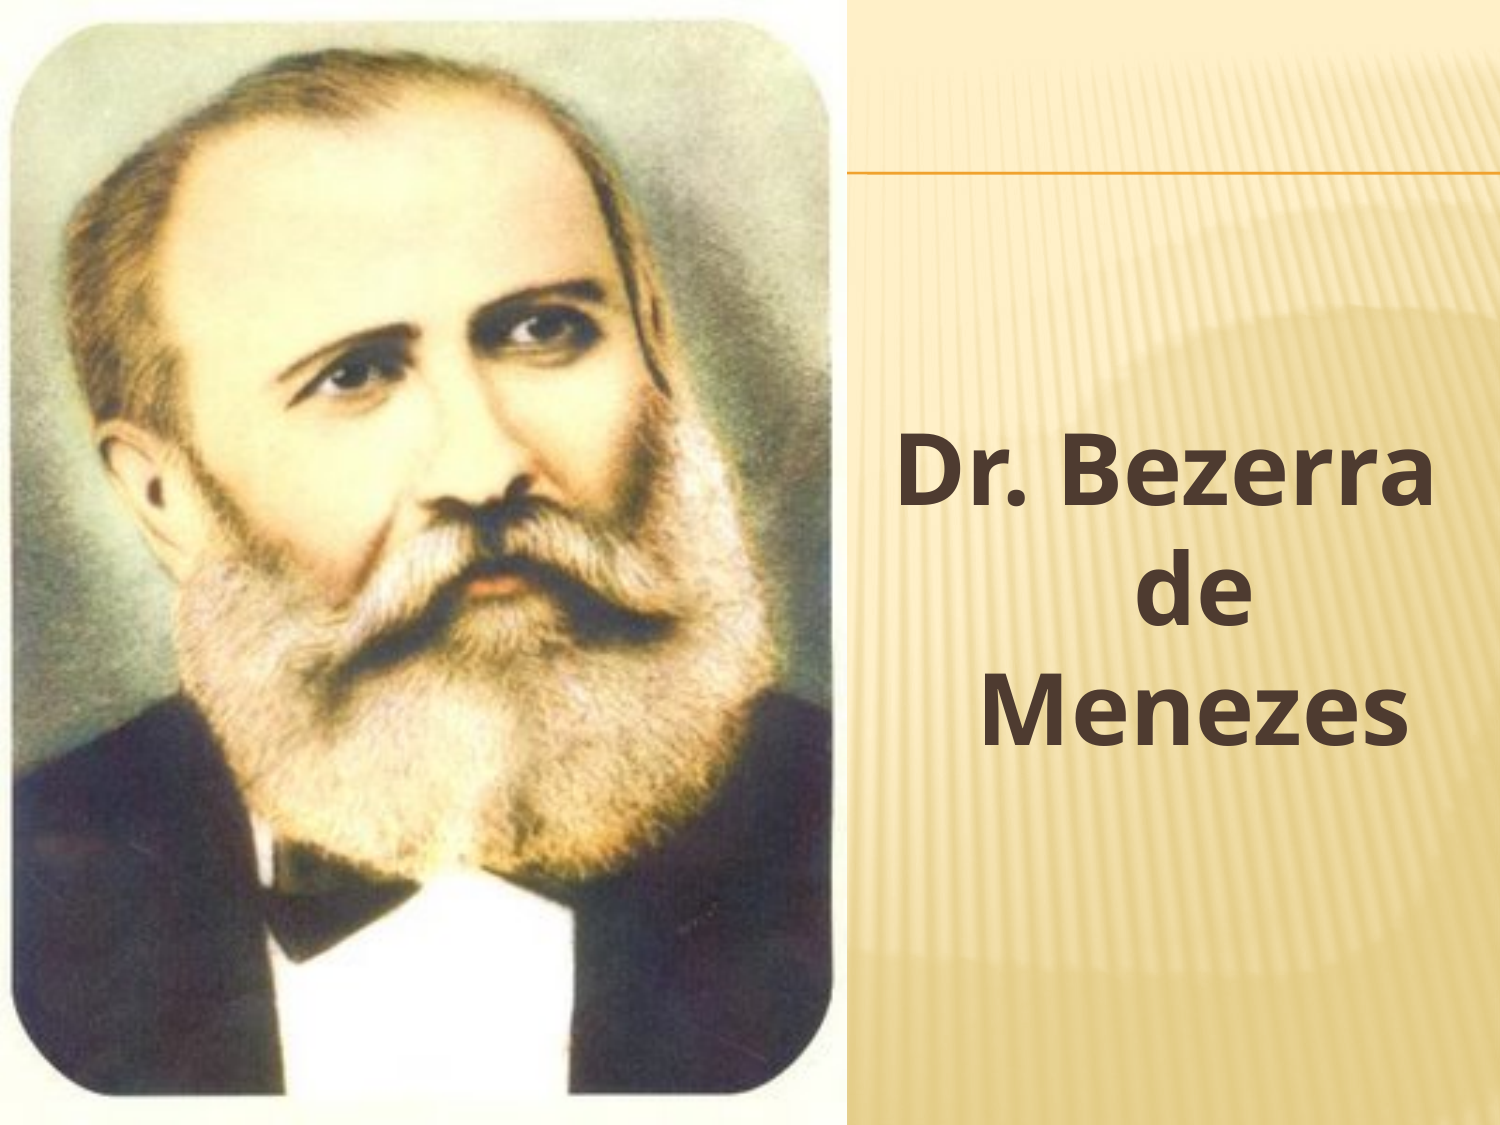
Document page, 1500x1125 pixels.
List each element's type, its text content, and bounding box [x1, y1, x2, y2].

list Dr. Bezerra de Menezes [856, 398, 1500, 635]
picture [0, 0, 847, 1125]
